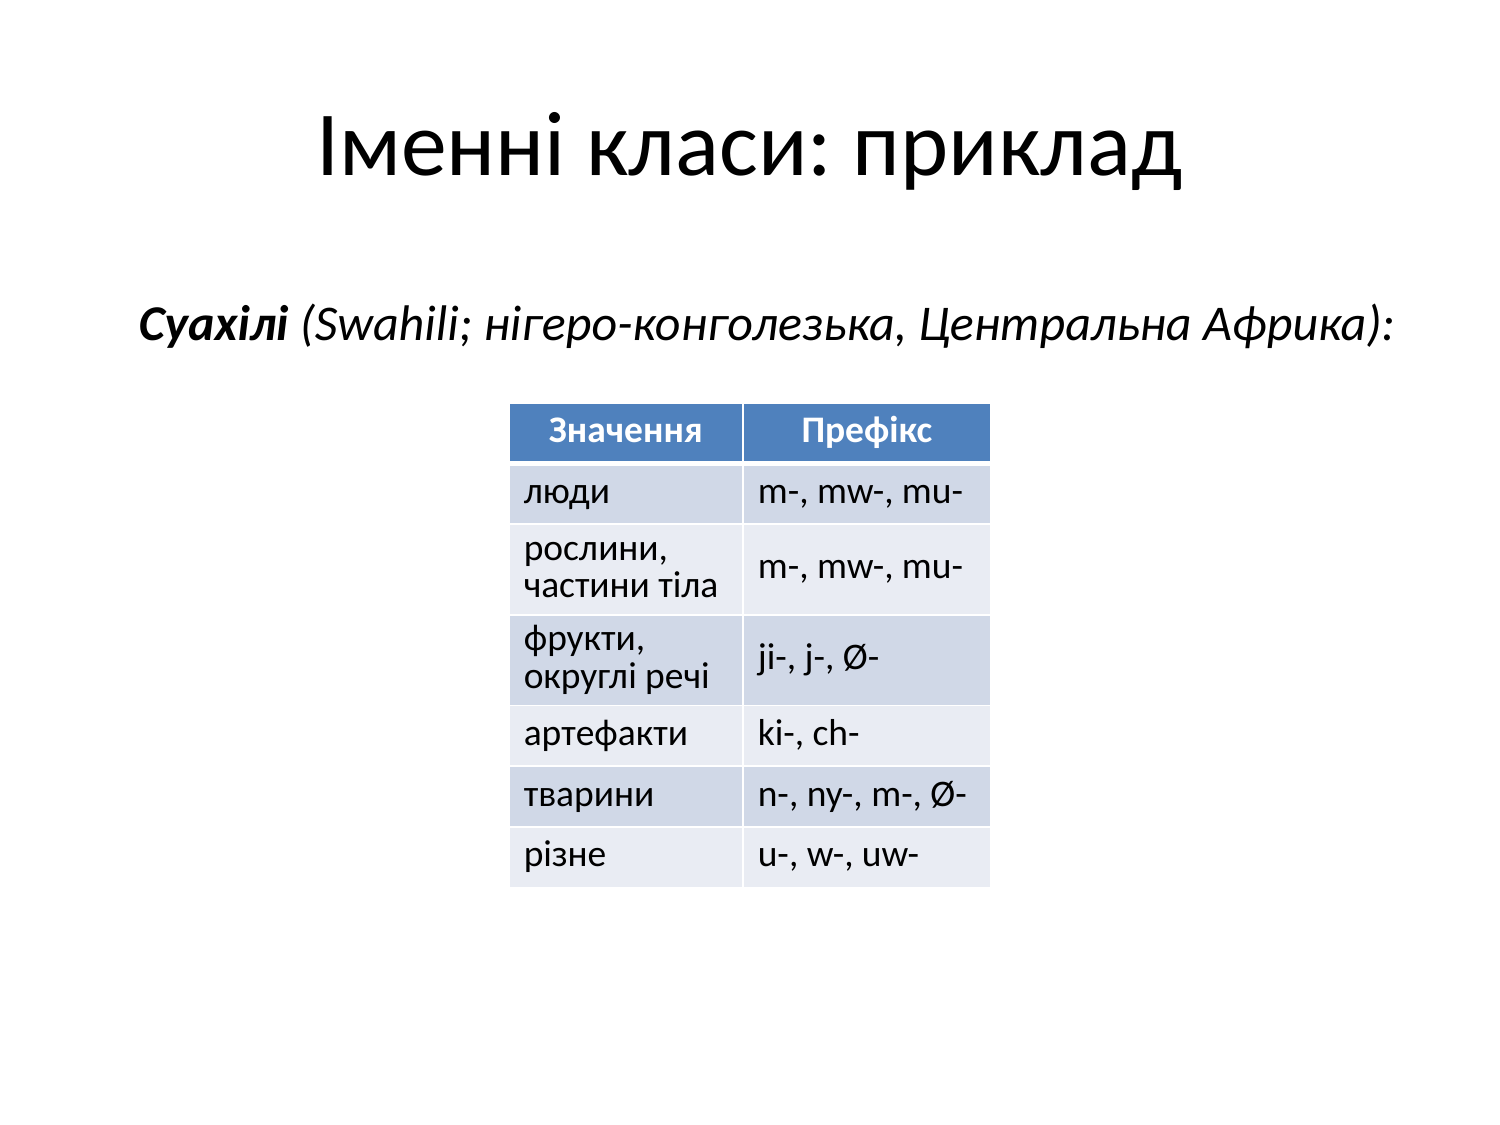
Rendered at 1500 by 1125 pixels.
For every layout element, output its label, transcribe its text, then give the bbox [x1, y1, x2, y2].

text_box Суахілі (Swahili; нігеро-конголезька, Центральна Африка): [123, 253, 1422, 358]
table_header Значення [510, 404, 742, 461]
table_cell ji-, j-, Ø- [744, 616, 990, 705]
table_cell u-, w-, uw- [744, 828, 990, 887]
table_cell n-, ny-, m-, Ø- [744, 767, 990, 826]
table_cell ki-, ch- [744, 706, 990, 765]
table_cell тварини [510, 767, 742, 826]
table_cell m-, mw-, mu- [744, 525, 990, 614]
table_header Префікс [744, 404, 990, 461]
table_cell люди [510, 466, 742, 523]
table_cell фрукти, округлі речі [510, 616, 742, 705]
table_cell артефакти [510, 706, 742, 765]
title Іменні класи: приклад [75, 45, 1425, 233]
table_cell різне [510, 828, 742, 887]
table_cell рослини, частини тіла [510, 525, 742, 614]
table_cell m-, mw-, mu- [744, 466, 990, 523]
